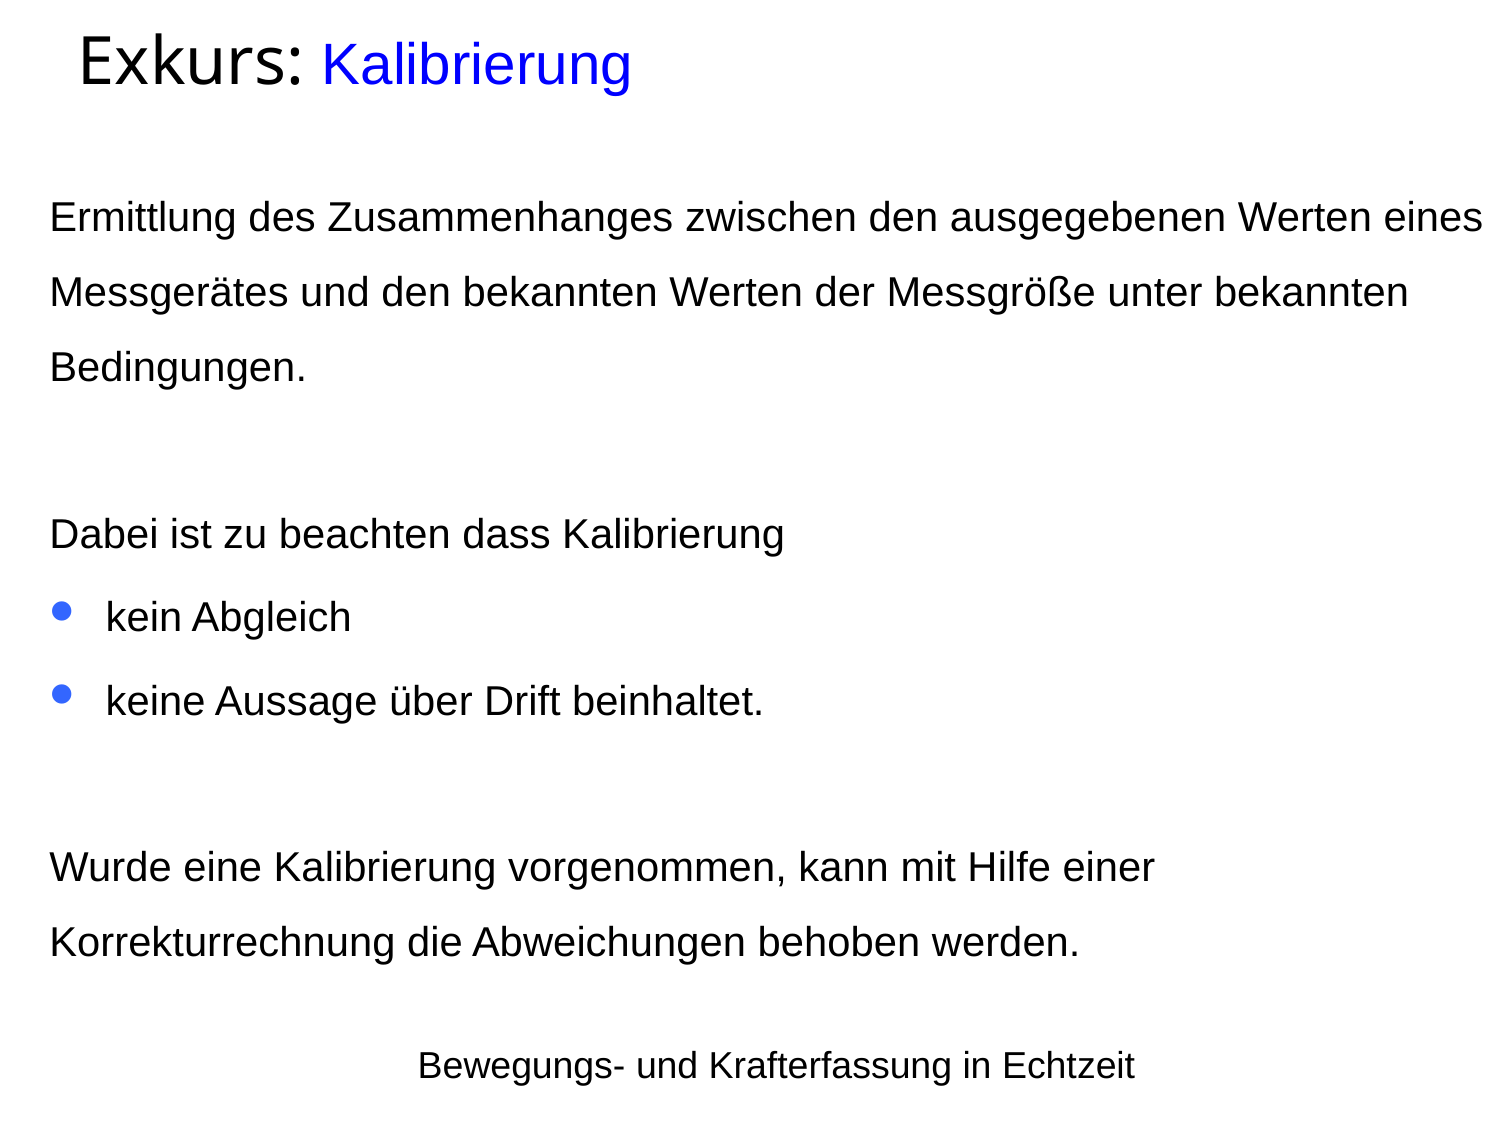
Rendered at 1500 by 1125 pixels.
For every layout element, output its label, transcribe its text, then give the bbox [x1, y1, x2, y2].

title Bewegungs- und Krafterfassung in Echtzeit [137, 1025, 1416, 1102]
text_box Exkurs: Kalibrierung [63, 10, 649, 106]
list Ermittlung des Zusammenhanges zwischen den ausgegebenen Werten eines Messgerätes und den bekannten Werten der Messgröße unter bekannten Bedingungen. Dabei ist zu beachten dass Kalibrierung kein Abgleich keine Aussage über Drift beinhaltet. Wurde eine Kalibrierung vorgenommen, kann mit Hilfe einer Korrekturrechnung die Abweichungen behoben werden. [34, 157, 1500, 772]
